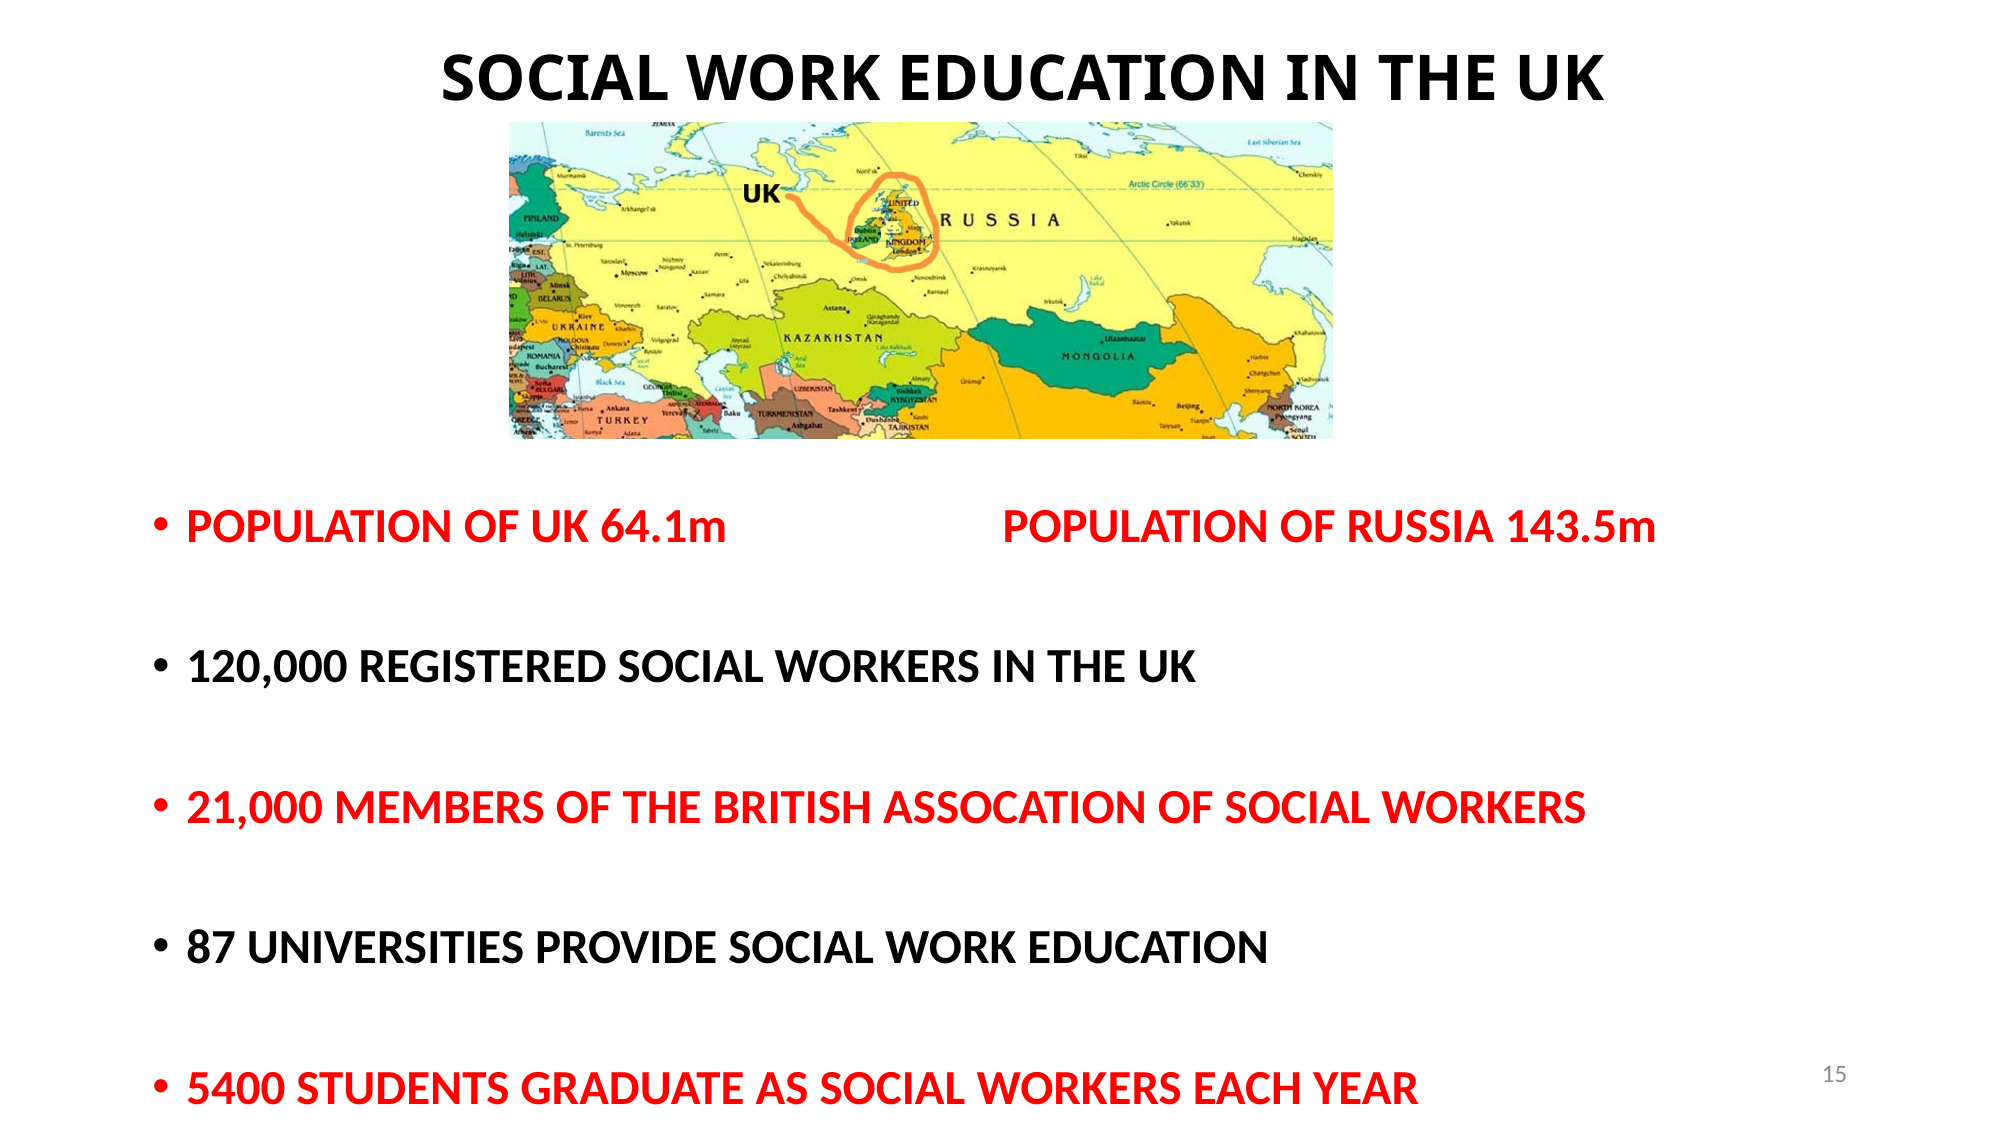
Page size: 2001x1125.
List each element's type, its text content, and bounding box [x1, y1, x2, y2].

picture [509, 122, 1333, 439]
title SOCIAL WORK EDUCATION IN THE UK [137, 37, 1621, 123]
slide_number 15 [1412, 1042, 1863, 1103]
list POPULATION OF UK 64.1m POPULATION OF RUSSIA 143.5m 120,000 REGISTERED SOCIAL WORKERS IN THE UK 21,000 MEMBERS OF THE BRITISH ASSOCATION OF SOCIAL WORKERS 87 UNIVERSITIES PROVIDE SOCIAL WORK EDUCATION 5400 STUDENTS GRADUATE AS SOCIAL WORKERS EACH YEAR [137, 346, 1863, 1125]
